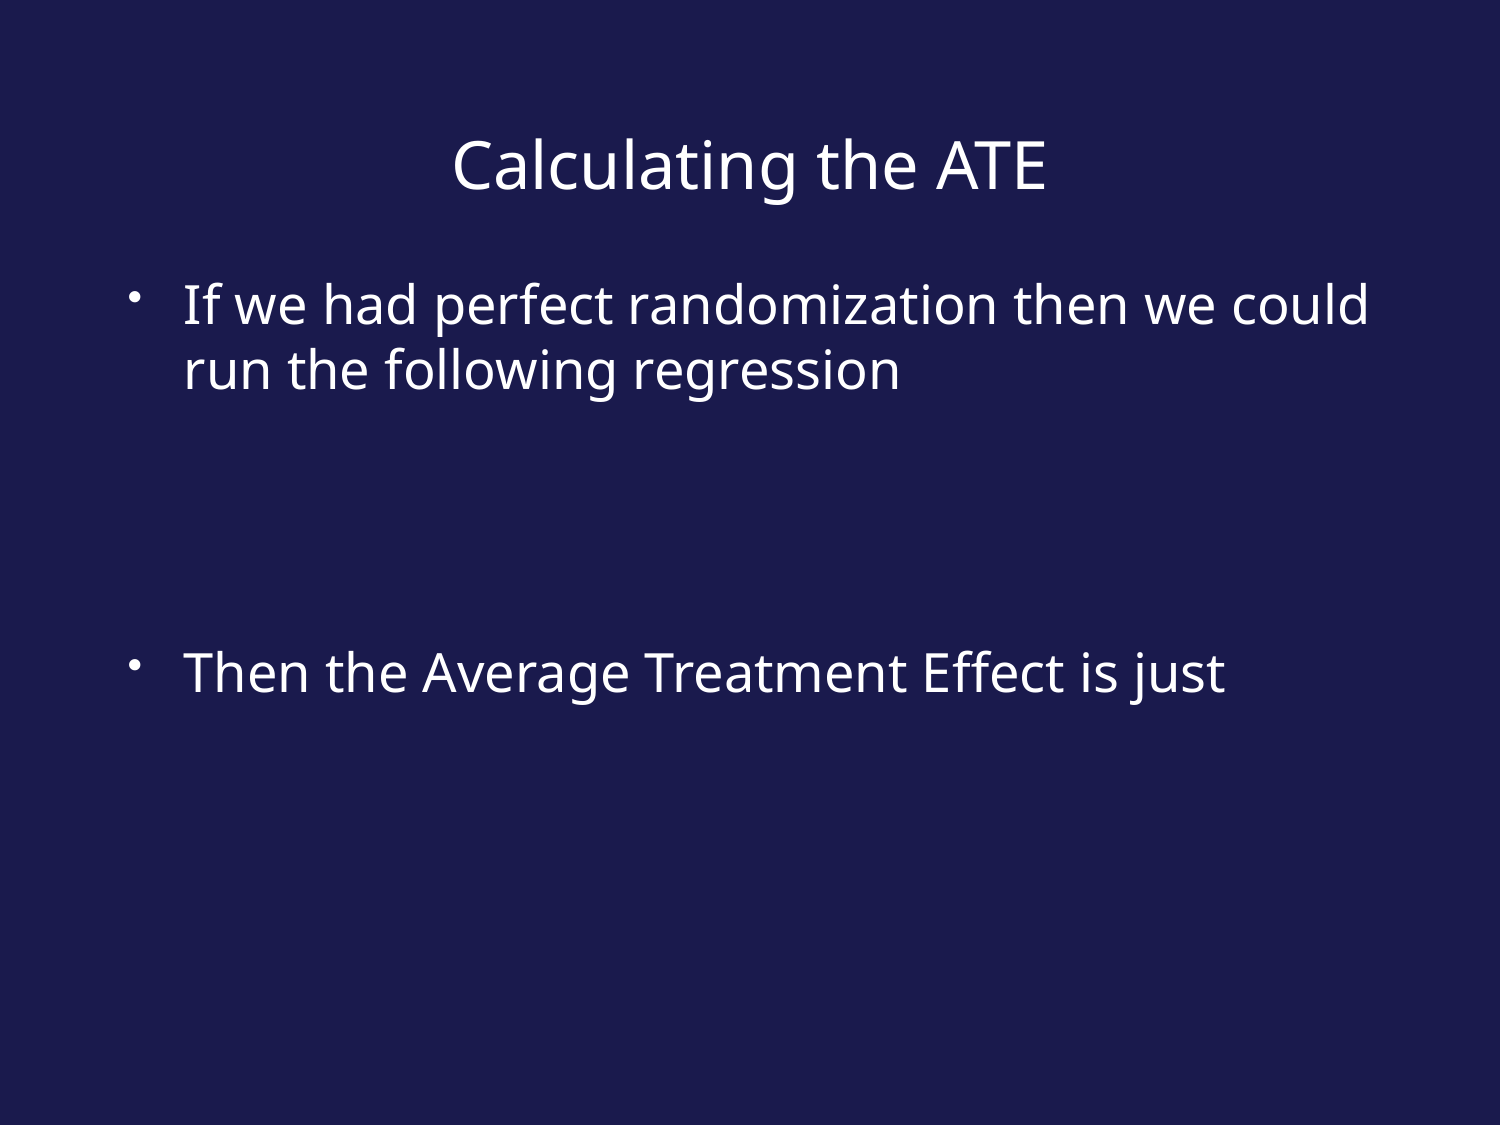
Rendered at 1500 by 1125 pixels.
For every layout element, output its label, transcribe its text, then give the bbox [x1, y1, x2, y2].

title Calculating the ATE [112, 99, 1388, 225]
